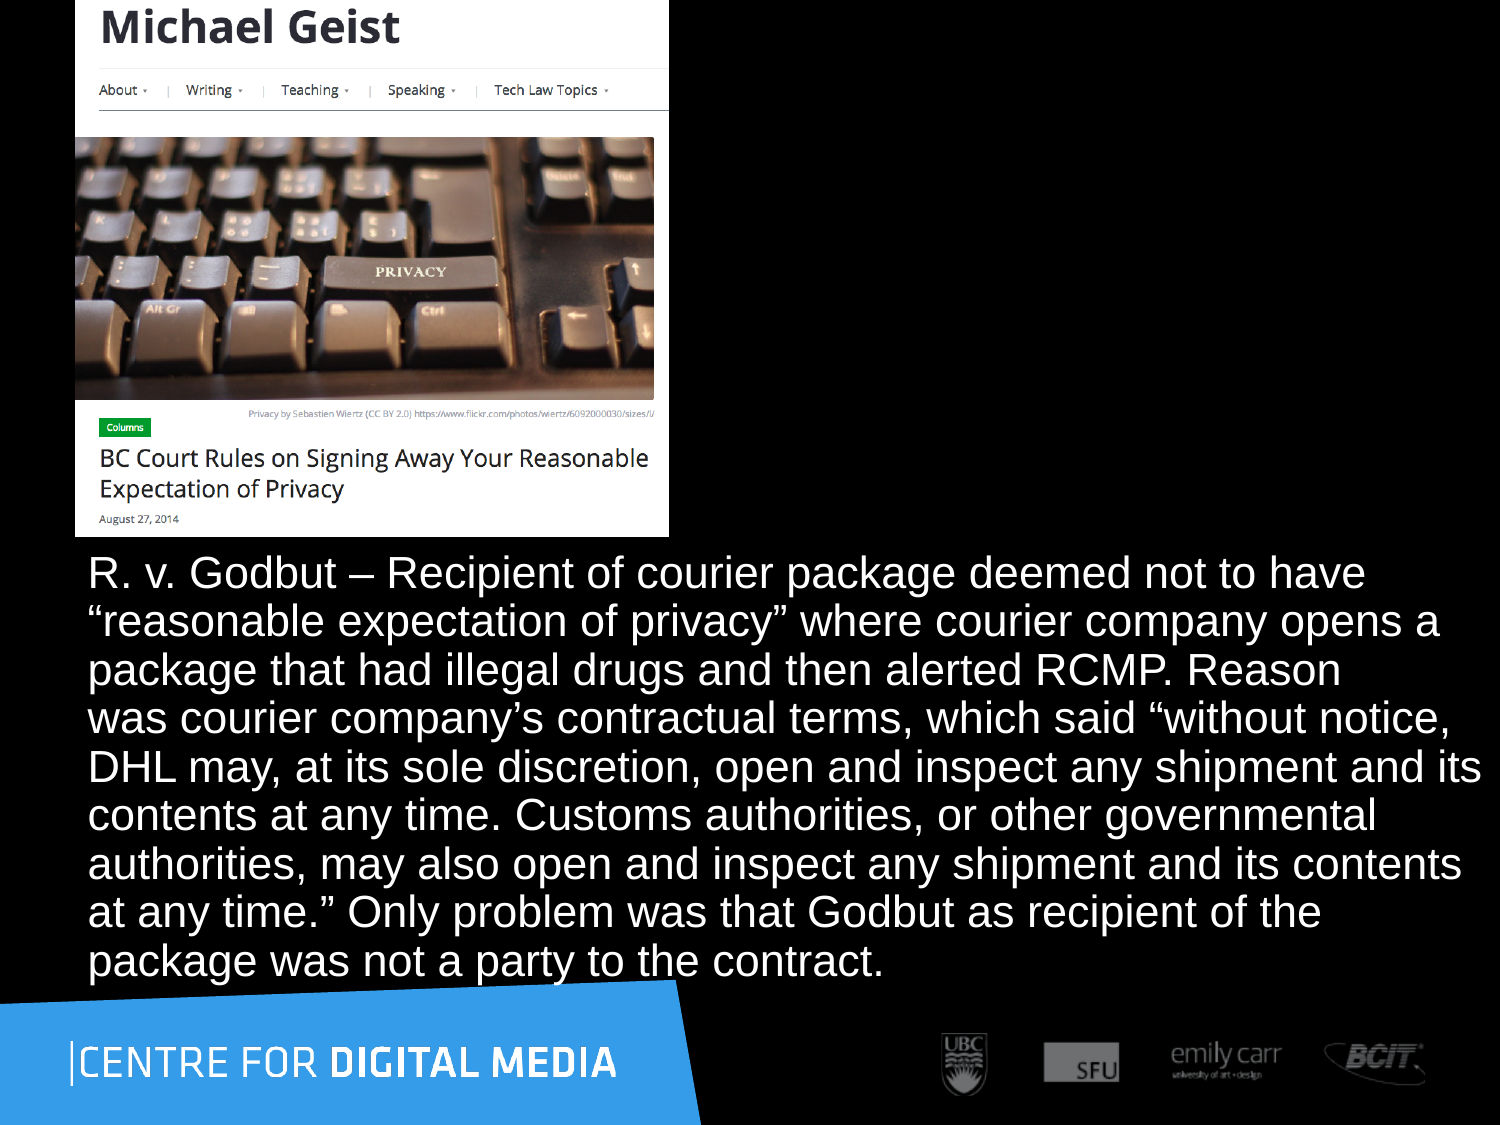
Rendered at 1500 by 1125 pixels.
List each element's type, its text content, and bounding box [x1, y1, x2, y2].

picture [74, 0, 670, 538]
list R. v. Godbut – Recipient of courier package deemed not to have “reasonable expectation of privacy” where courier company opens a package that had illegal drugs and then alerted RCMP. Reason was courier company’s contractual terms, which said “without notice, DHL may, at its sole discretion, open and inspect any shipment and its contents at any time. Customs authorities, or other governmental authorities, may also open and inspect any shipment and its contents at any time.” Only problem was that Godbut as recipient of the package was not a party to the contract. [75, 536, 1500, 1003]
